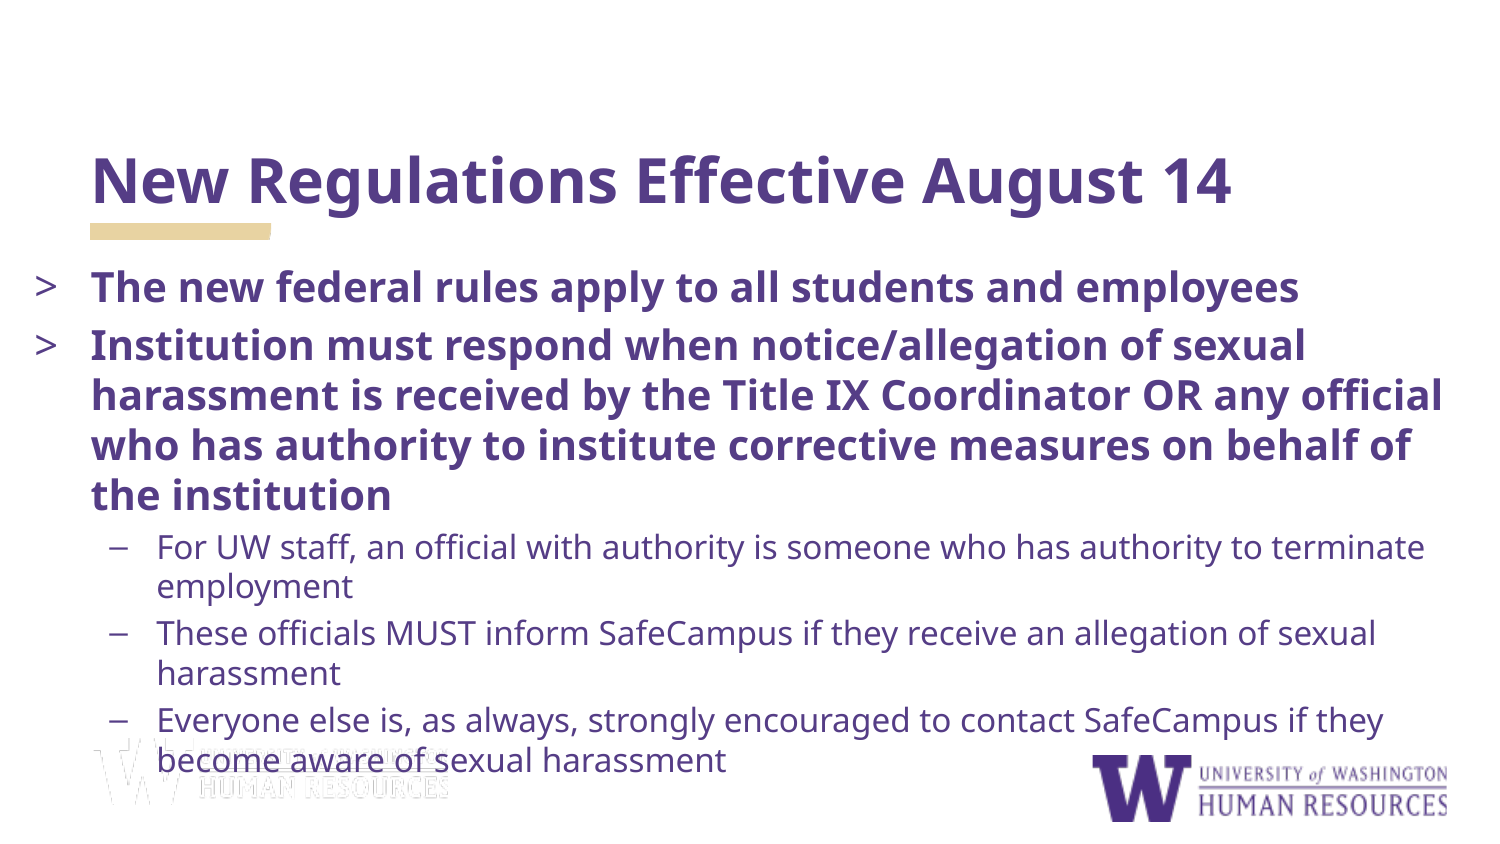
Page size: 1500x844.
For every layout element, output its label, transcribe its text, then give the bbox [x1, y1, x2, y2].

list The new federal rules apply to all students and employees Institution must respond when notice/allegation of sexual harassment is received by the Title IX Coordinator OR any official who has authority to institute corrective measures on behalf of the institution For UW staff, an official with authority is someone who has authority to terminate employment These officials MUST inform SafeCampus if they receive an allegation of sexual harassment Everyone else is, as always, strongly encouraged to contact SafeCampus if they become aware of sexual harassment [19, 253, 1480, 844]
title New Regulations Effective August 14 [75, 60, 1419, 224]
